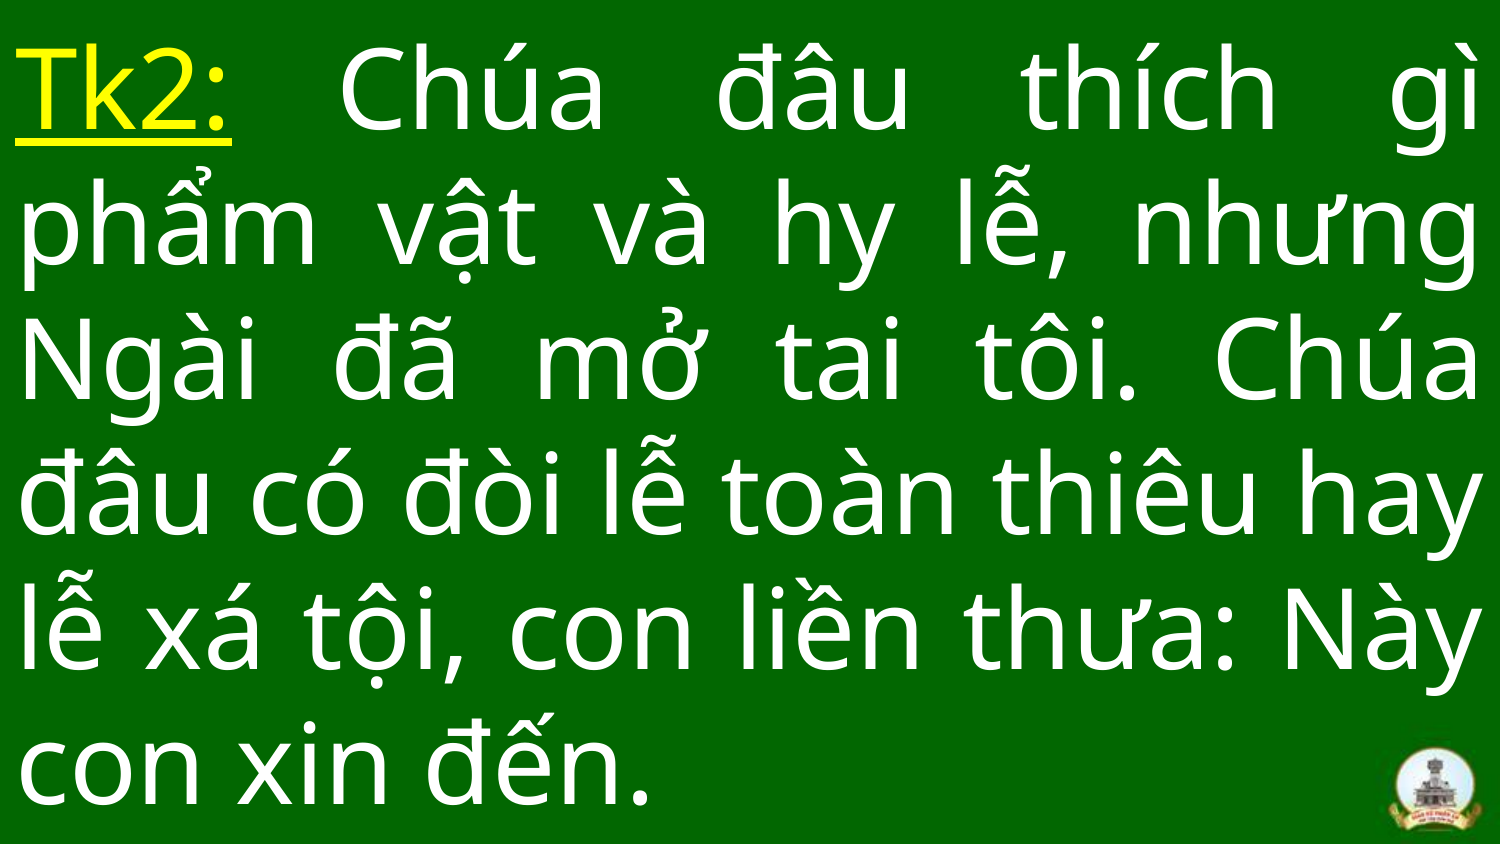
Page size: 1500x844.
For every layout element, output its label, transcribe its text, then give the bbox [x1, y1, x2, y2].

title Tk2: Chúa đâu thích gì phẩm vật và hy lễ, nhưng Ngài đã mở tai tôi. Chúa đâu có đòi lễ toàn thiêu hay lễ xá tội, con liền thưa: Này con xin đến. [0, 0, 1500, 844]
